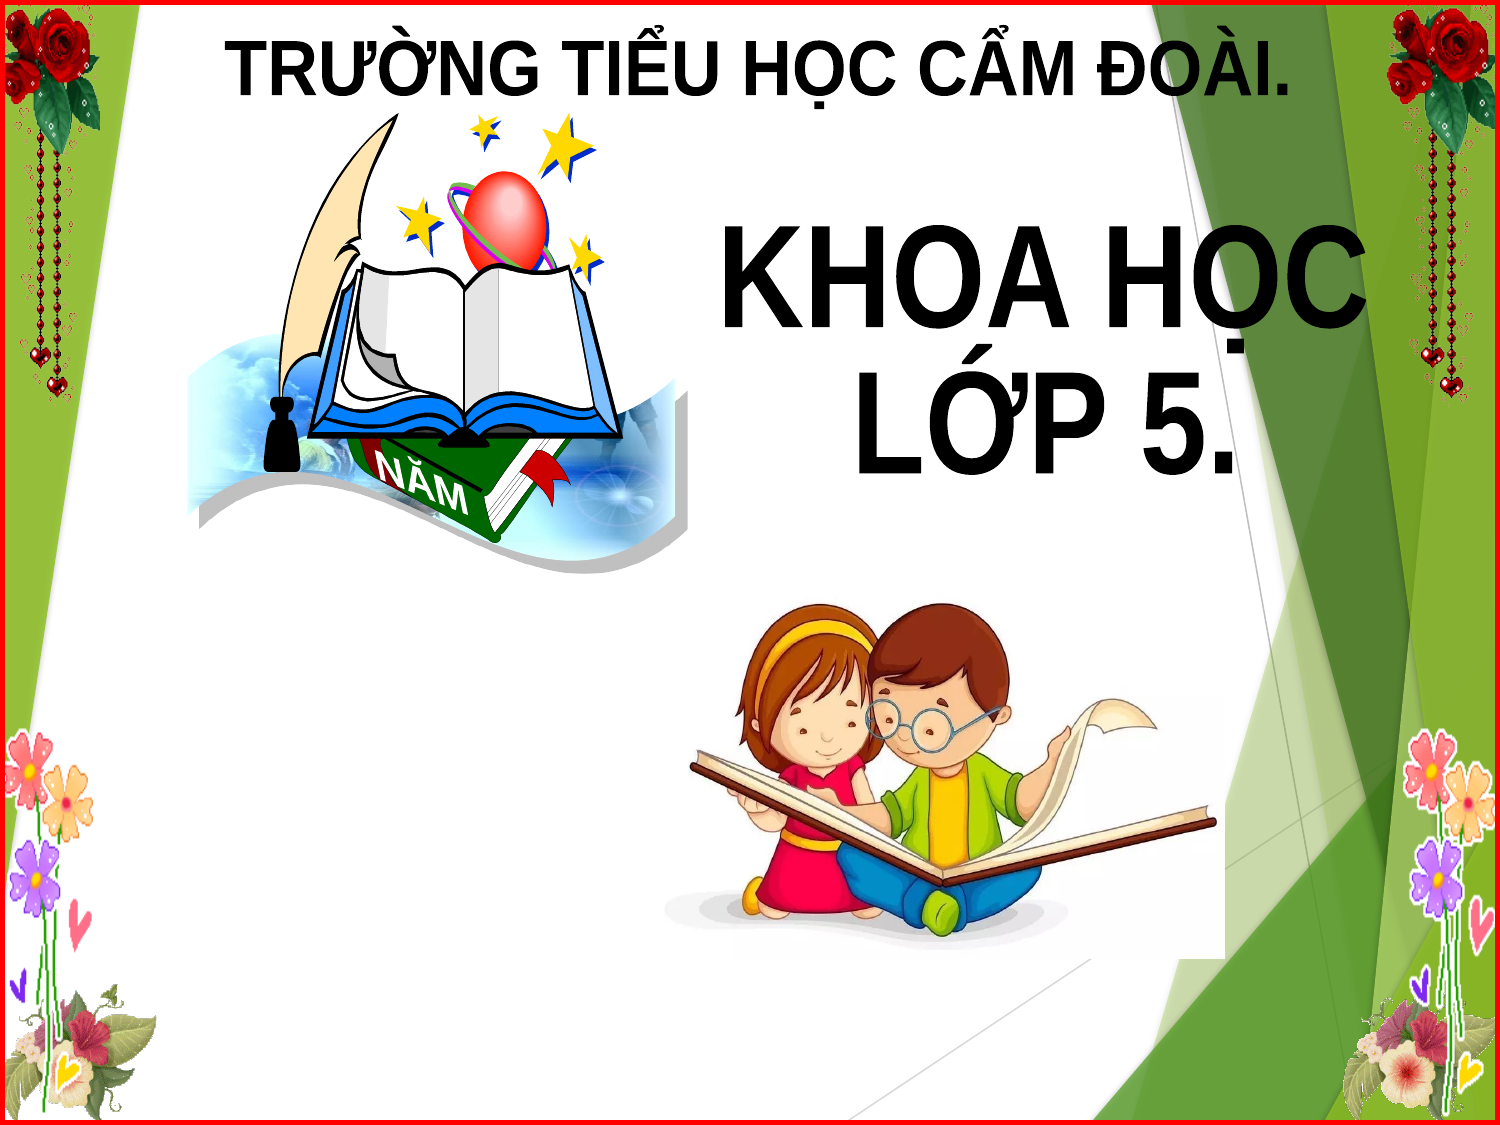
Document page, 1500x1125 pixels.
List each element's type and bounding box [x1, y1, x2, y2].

picture [0, 719, 159, 1125]
text_box [0, 0, 1500, 1125]
picture [0, 0, 101, 408]
picture [661, 581, 1226, 959]
picture [1386, 0, 1500, 408]
text_box [186, 111, 676, 563]
picture [1341, 719, 1500, 1125]
